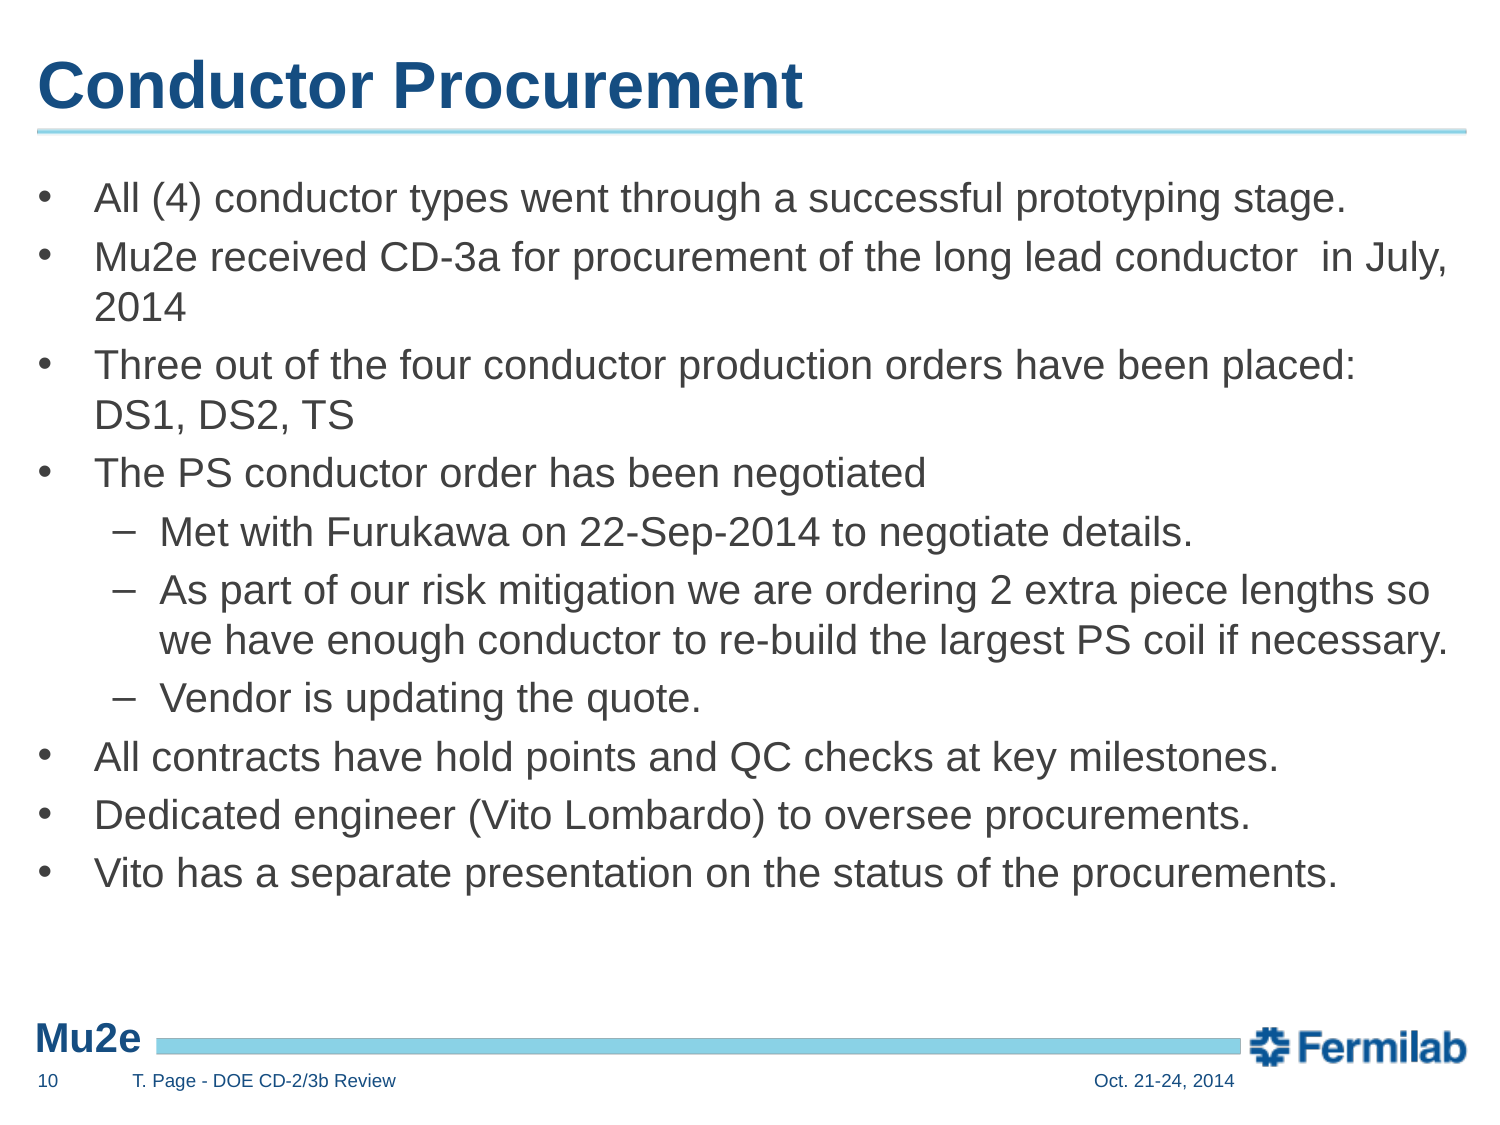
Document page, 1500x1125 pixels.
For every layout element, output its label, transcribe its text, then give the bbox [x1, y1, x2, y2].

footer T. Page - DOE CD-2/3b Review [132, 1068, 1014, 1109]
slide_number 10 [37, 1068, 111, 1109]
title Conductor Procurement [37, 17, 1463, 123]
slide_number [1058, 1068, 1235, 1109]
list All (4) conductor types went through a successful prototyping stage. Mu2e received CD-3a for procurement of the long lead conductor in July, 2014 Three out of the four conductor production orders have been placed: DS1, DS2, TS The PS conductor order has been negotiated Met with Furukawa on 22-Sep-2014 to negotiate details. As part of our risk mitigation we are ordering 2 extra piece lengths so we have enough conductor to re-build the largest PS coil if necessary. Vendor is updating the quote. All contracts have hold points and QC checks at key milestones. Dedicated engineer (Vito Lombardo) to oversee procurements. Vito has a separate presentation on the status of the procurements. [37, 171, 1461, 990]
